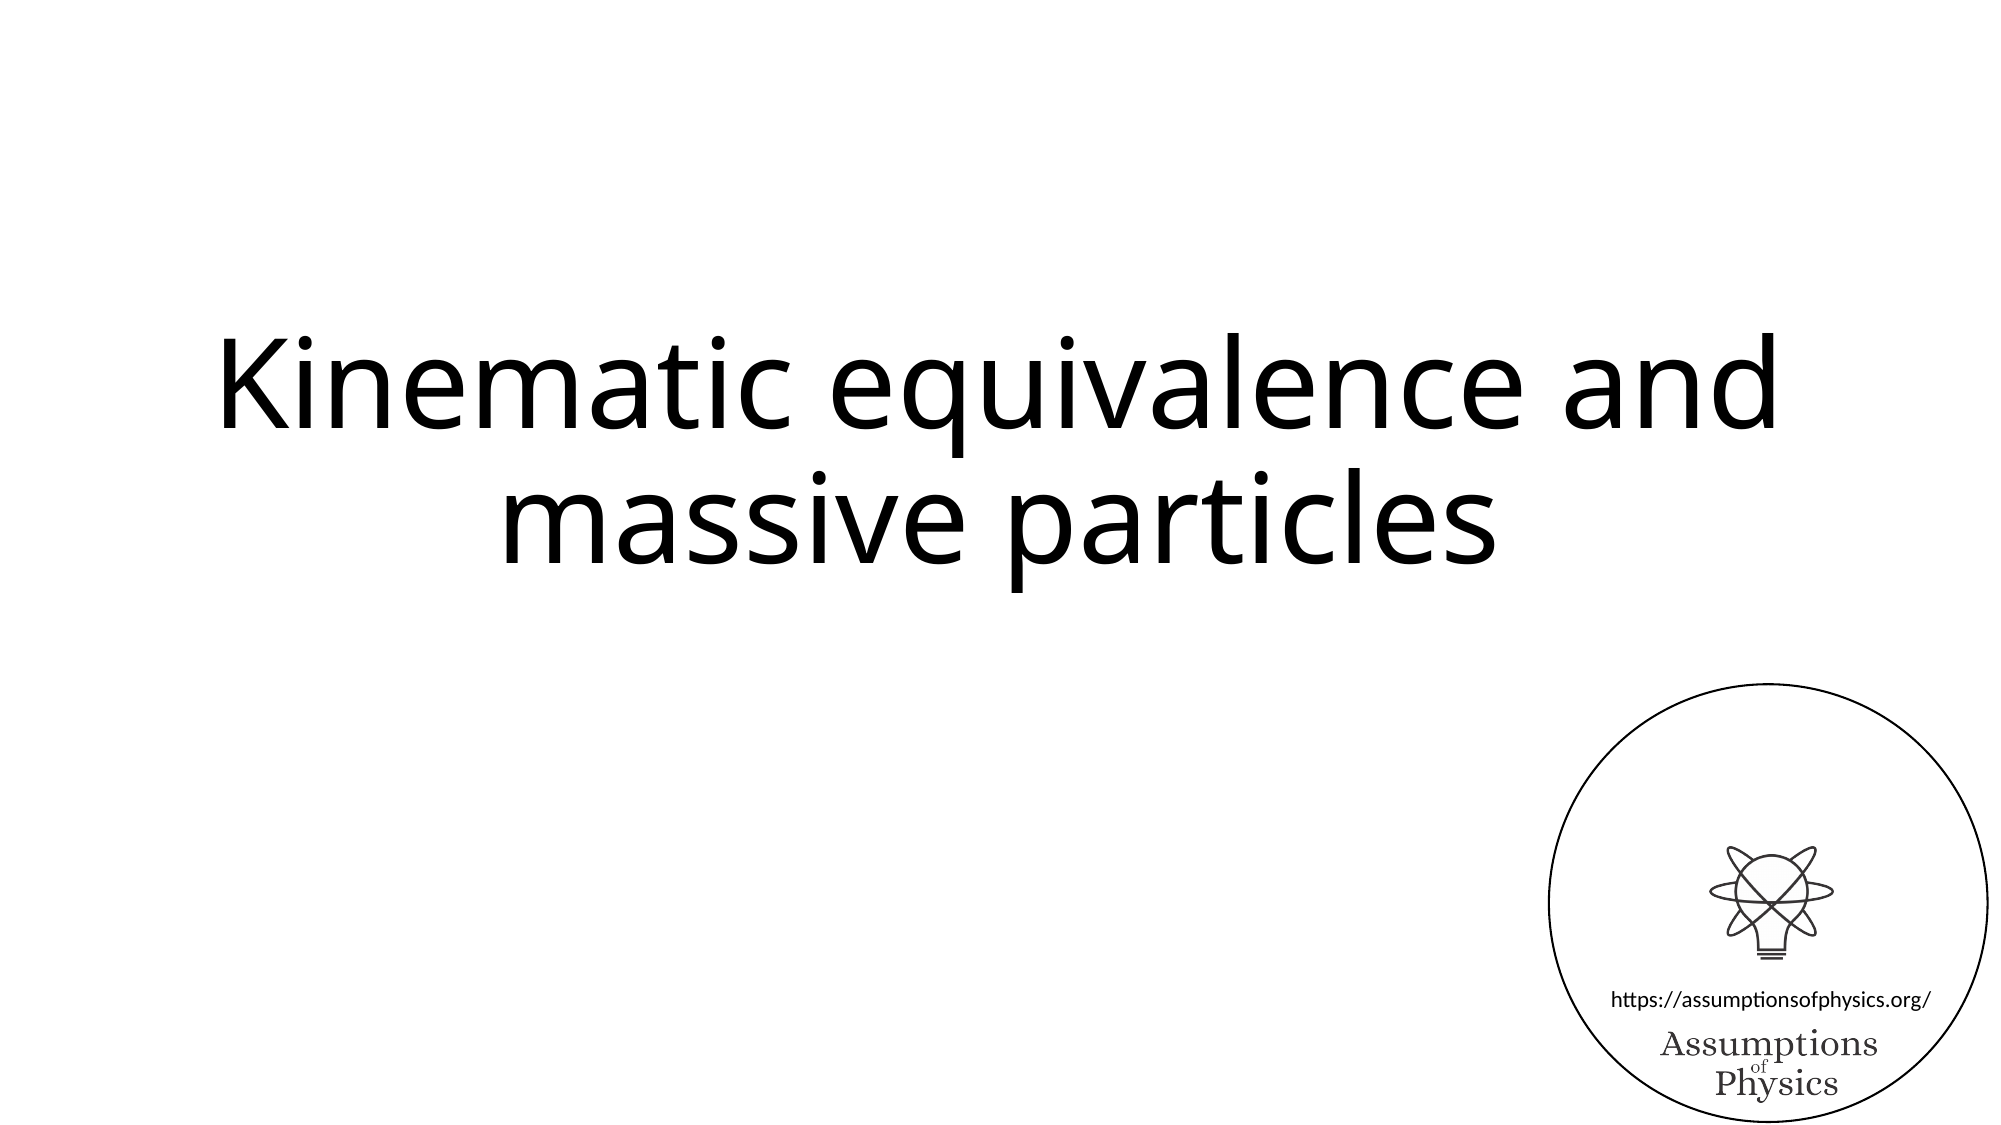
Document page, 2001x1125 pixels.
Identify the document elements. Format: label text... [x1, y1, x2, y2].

picture [1709, 846, 1834, 960]
picture [1660, 1029, 1877, 1103]
title Kinematic equivalence and massive particles [136, 280, 1862, 749]
